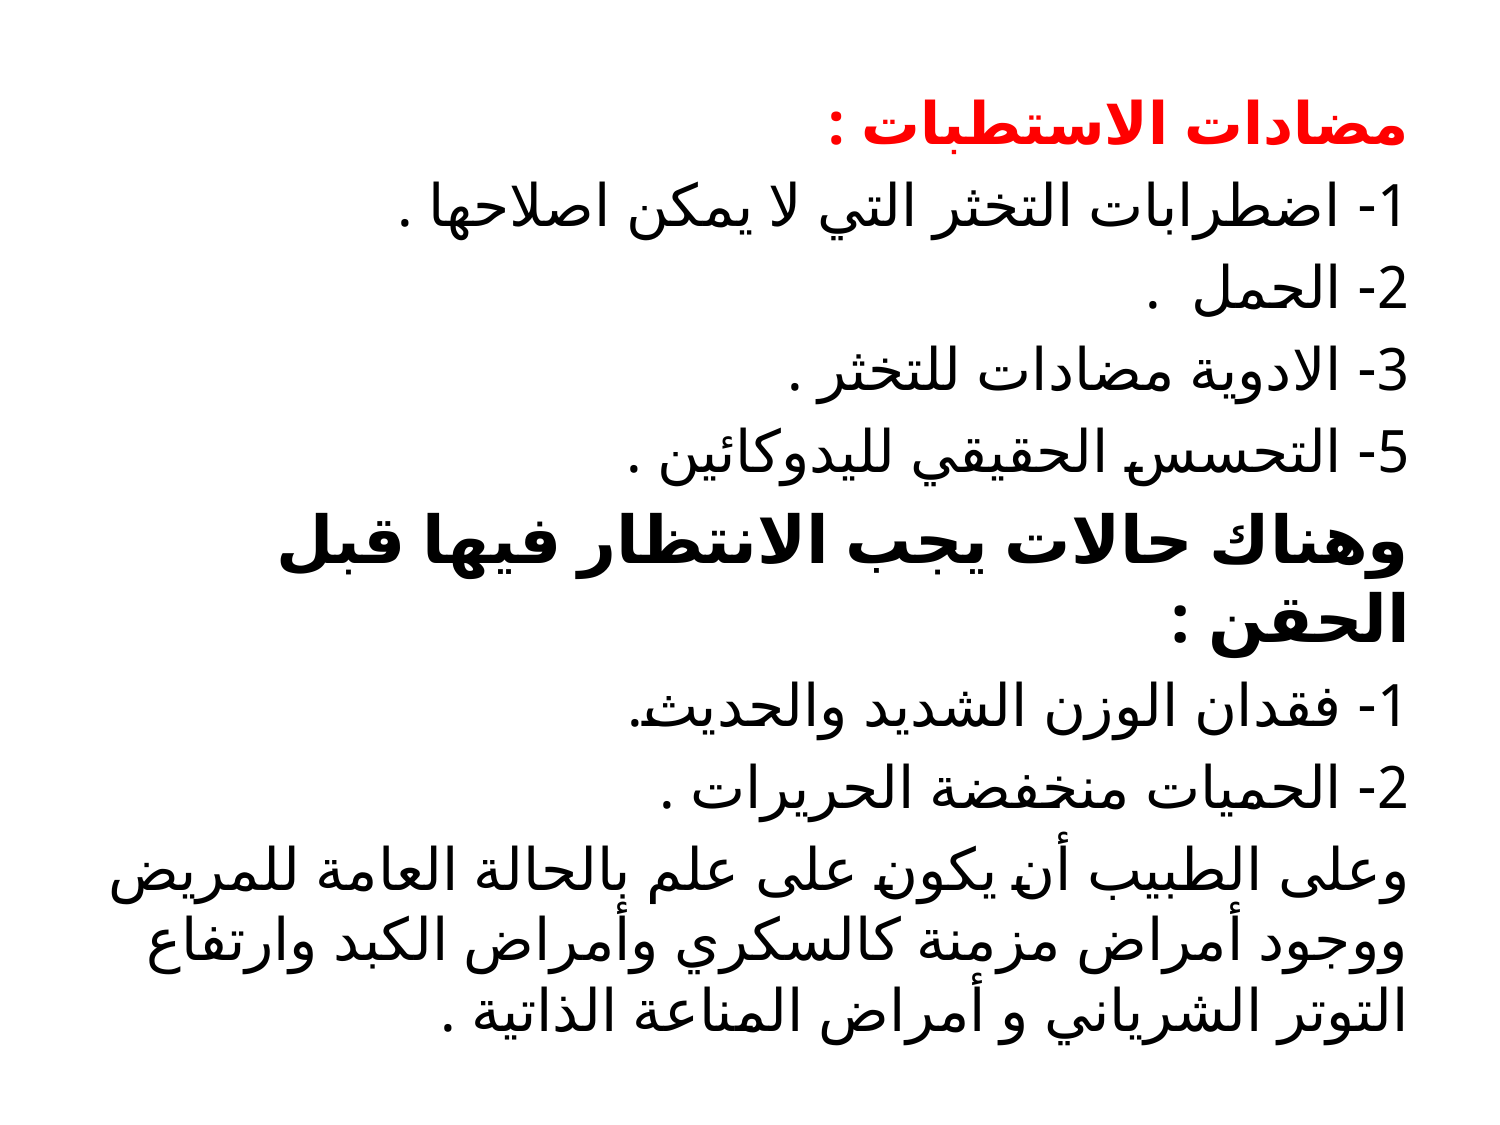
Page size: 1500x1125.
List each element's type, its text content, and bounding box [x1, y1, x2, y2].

list مضادات الاستطبات : 1- اضطرابات التخثر التي لا يمكن اصلاحها . 2- الحمل . 3- الادوية مضادات للتخثر . 5- التحسس الحقيقي لليدوكائين . وهناك حالات يجب الانتظار فيها قبل الحقن : 1- فقدان الوزن الشديد والحديث. 2- الحميات منخفضة الحريرات . وعلى الطبيب أن يكون على علم بالحالة العامة للمريض ووجود أمراض مزمنة كالسكري وأمراض الكبد وارتفاع التوتر الشرياني و أمراض المناعة الذاتية . [75, 78, 1425, 1071]
